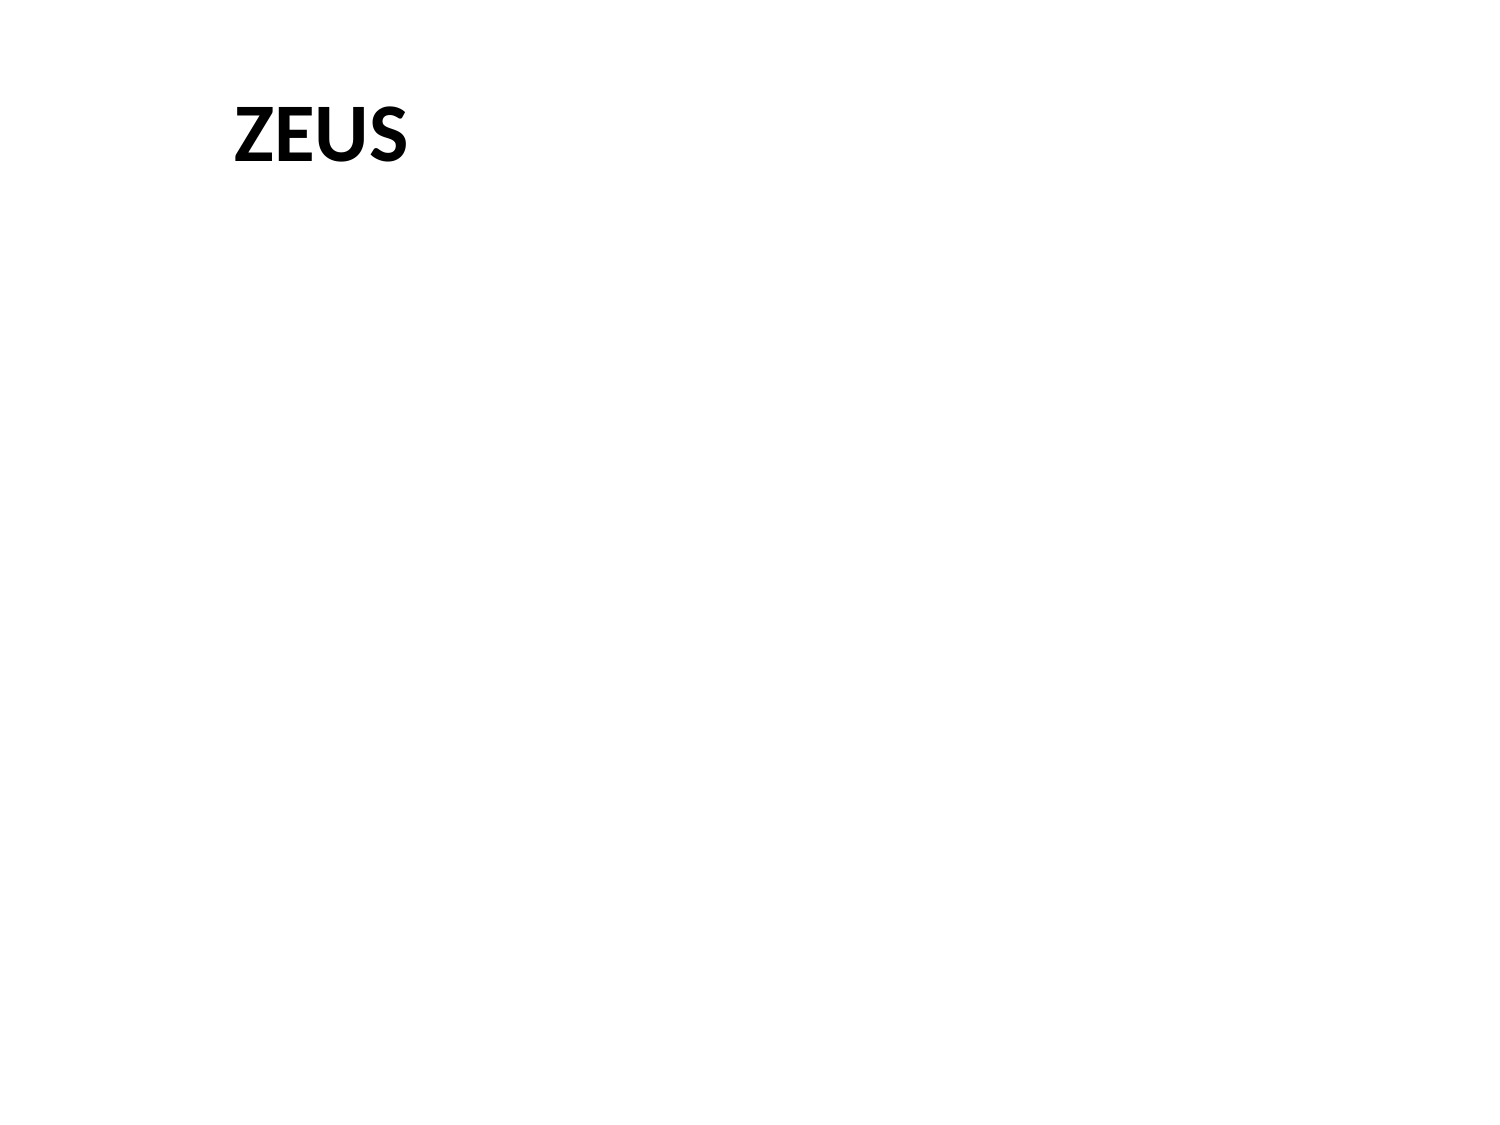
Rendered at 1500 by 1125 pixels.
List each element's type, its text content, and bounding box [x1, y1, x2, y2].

title ZEUS [75, 44, 569, 236]
